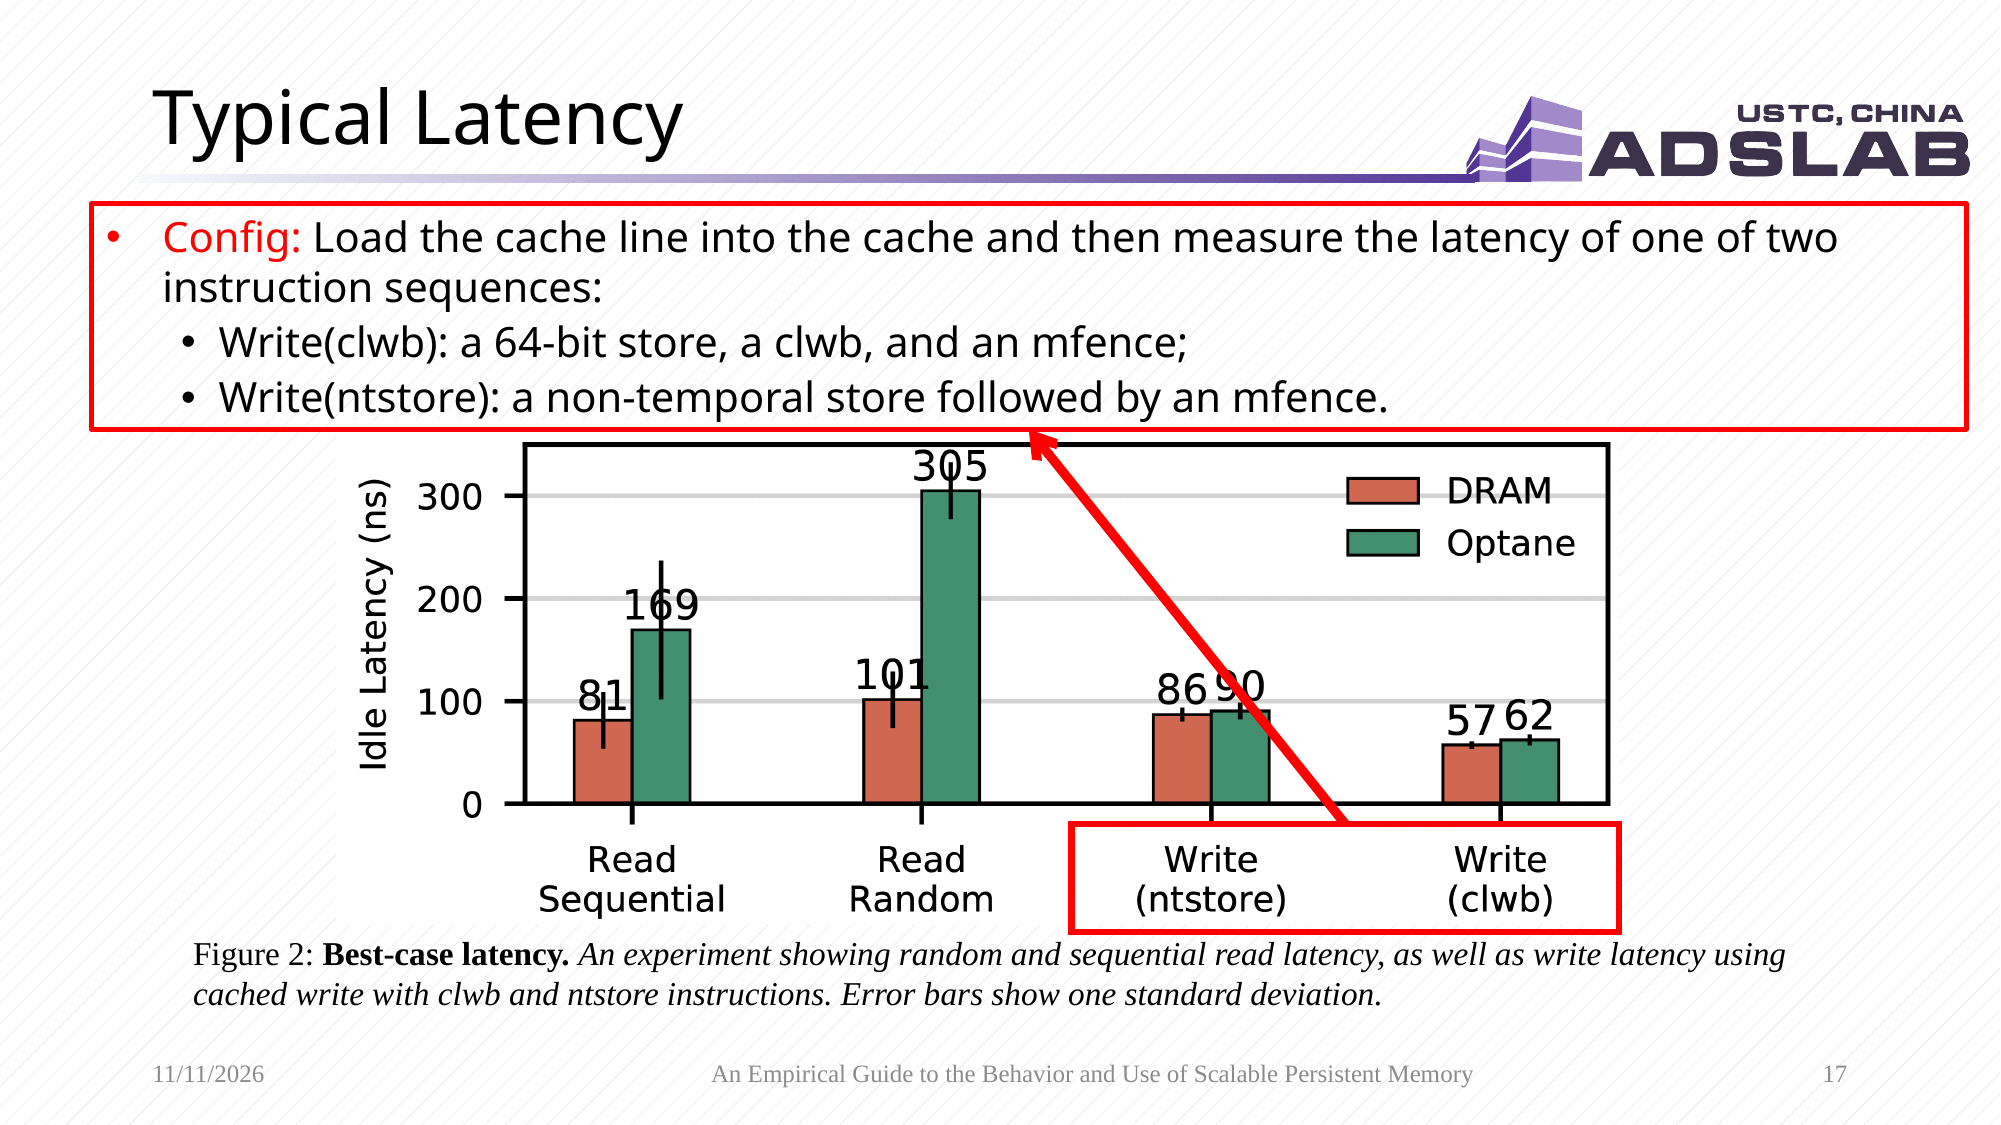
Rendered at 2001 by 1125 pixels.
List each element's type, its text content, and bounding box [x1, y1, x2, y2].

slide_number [137, 1042, 588, 1103]
text_box Figure 2: Best-case latency. An experiment showing random and sequential read latency, as well as write latency using cached write with clwb and ntstore instructions. Error bars show one standard deviation. [178, 924, 1863, 1020]
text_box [1028, 431, 1346, 824]
text_box [1071, 823, 1620, 933]
footer An Empirical Guide to the Behavior and Use of Scalable Persistent Memory [662, 1042, 1524, 1103]
title Typical Latency [137, 63, 1863, 177]
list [336, 420, 1619, 925]
text_box Config: Load the cache line into the cache and then measure the latency of one of two instruction sequences: Write(clwb): a 64-bit store, a clwb, and an mfence; Write(ntstore): a non-temporal store followed by an mfence. [91, 203, 1967, 430]
picture [1470, 93, 1976, 183]
